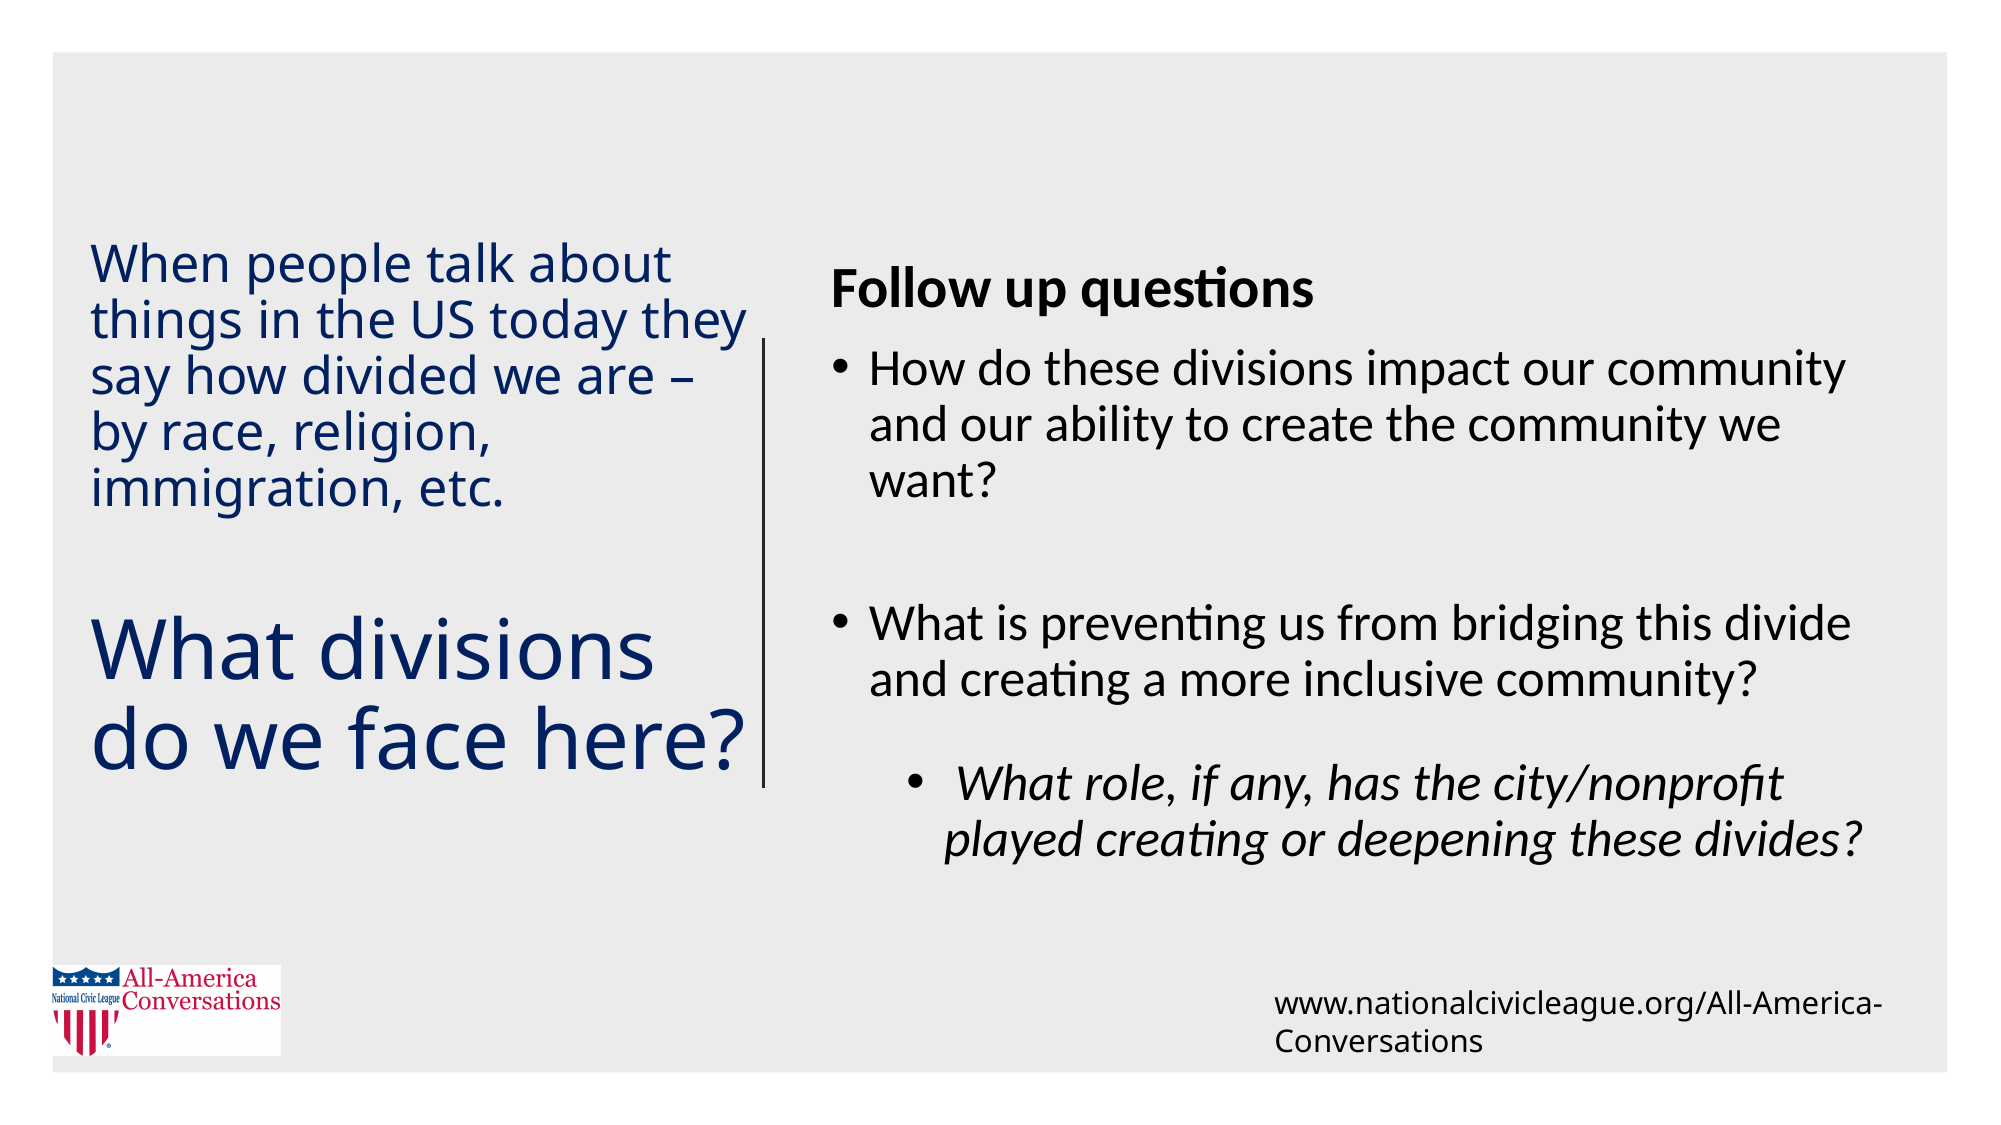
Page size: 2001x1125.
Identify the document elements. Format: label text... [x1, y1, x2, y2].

list Follow up questions How do these divisions impact our community and our ability to create the community we want? What is preventing us from bridging this divide and creating a more inclusive community? What role, if any, has the city/nonprofit played creating or deepening these divides? [816, 158, 1898, 967]
text_box www.nationalcivicleague.org/All-America-Conversations [1211, 976, 1948, 1067]
text_box [52, 51, 1948, 1073]
title When people talk about things in the US today they say how divided we are – by race, religion, immigration, etc. What divisions do we face here? [75, 158, 764, 967]
picture [52, 965, 281, 1056]
